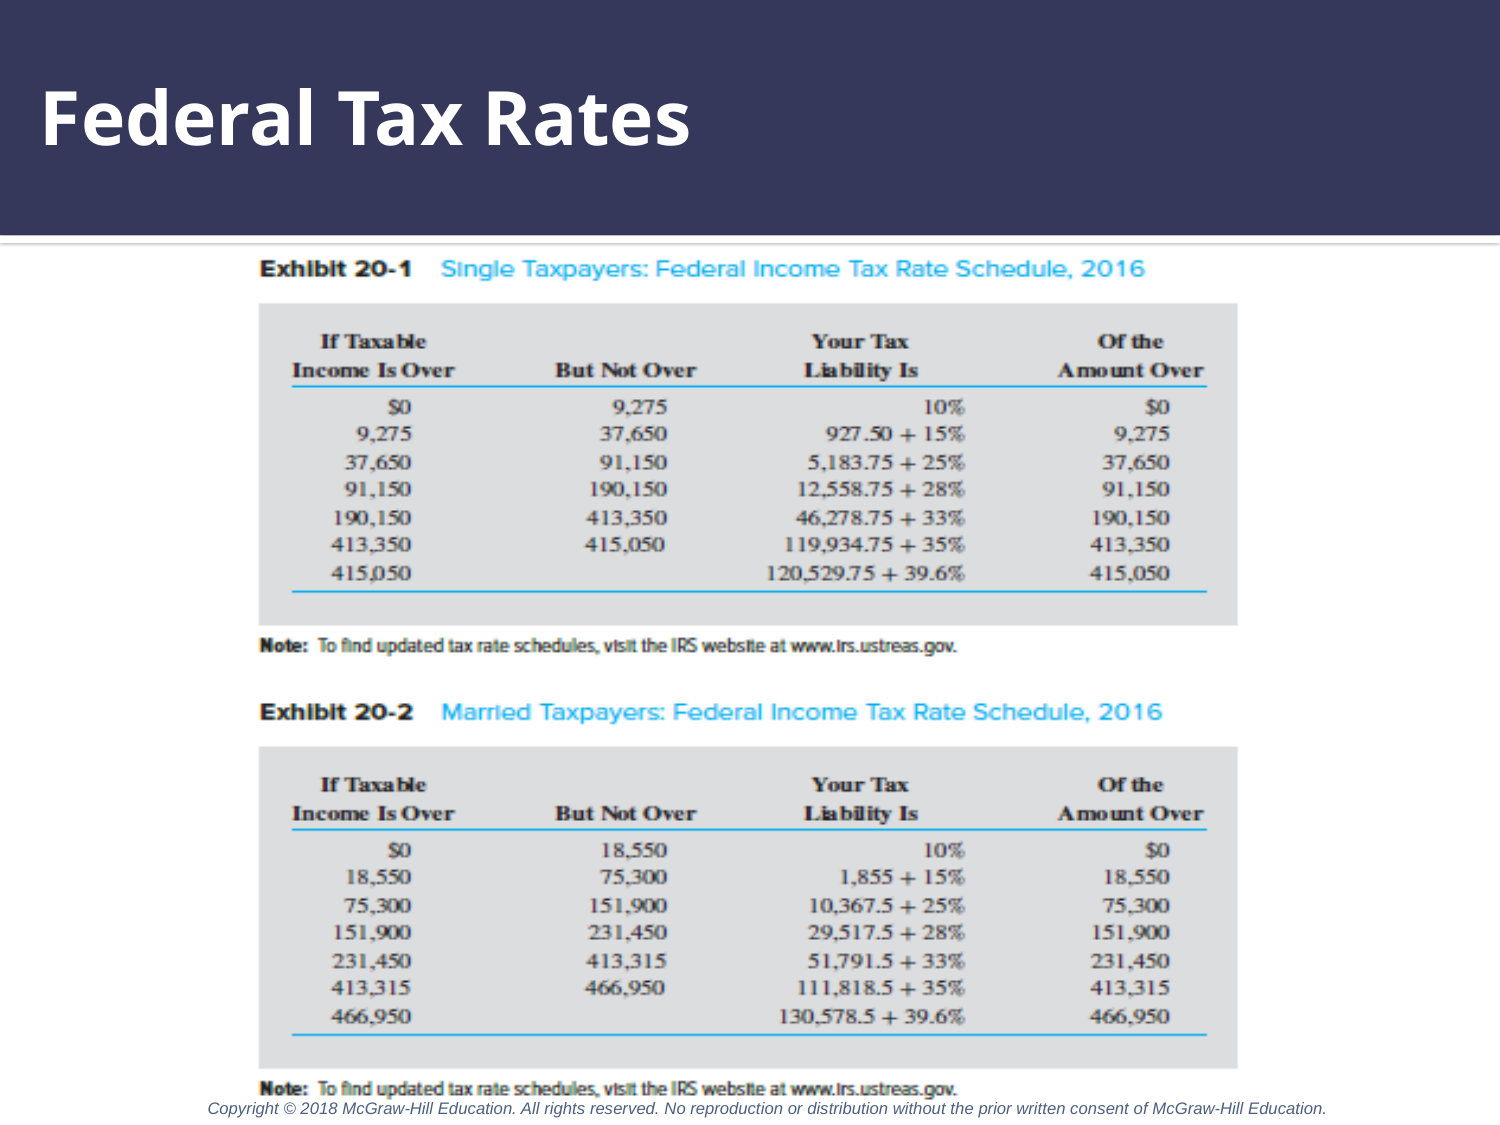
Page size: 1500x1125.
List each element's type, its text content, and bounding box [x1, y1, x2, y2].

picture [184, 249, 1301, 1118]
title Federal Tax Rates [24, 12, 1450, 218]
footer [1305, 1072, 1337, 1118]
